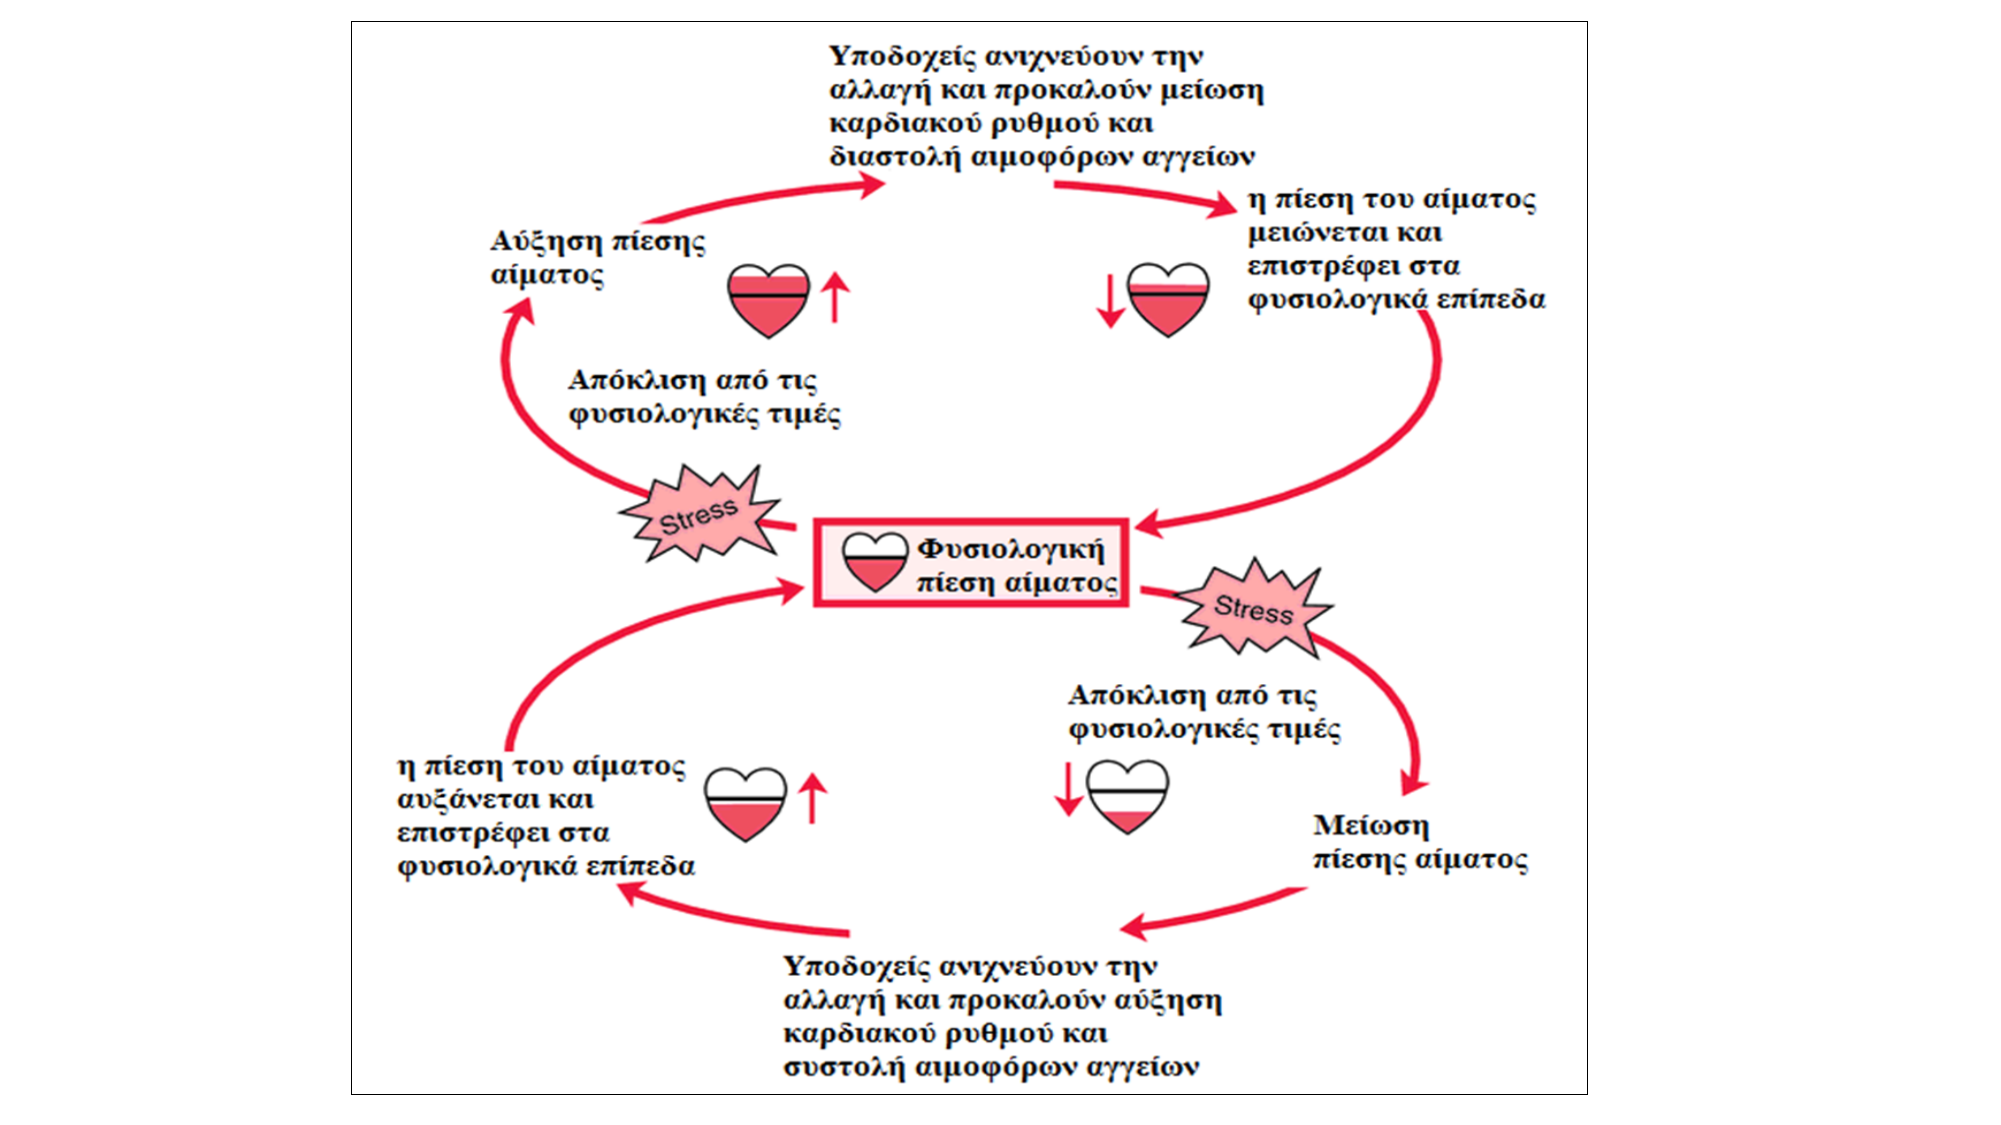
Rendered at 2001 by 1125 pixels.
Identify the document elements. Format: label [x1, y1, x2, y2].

picture [351, 20, 1588, 1095]
